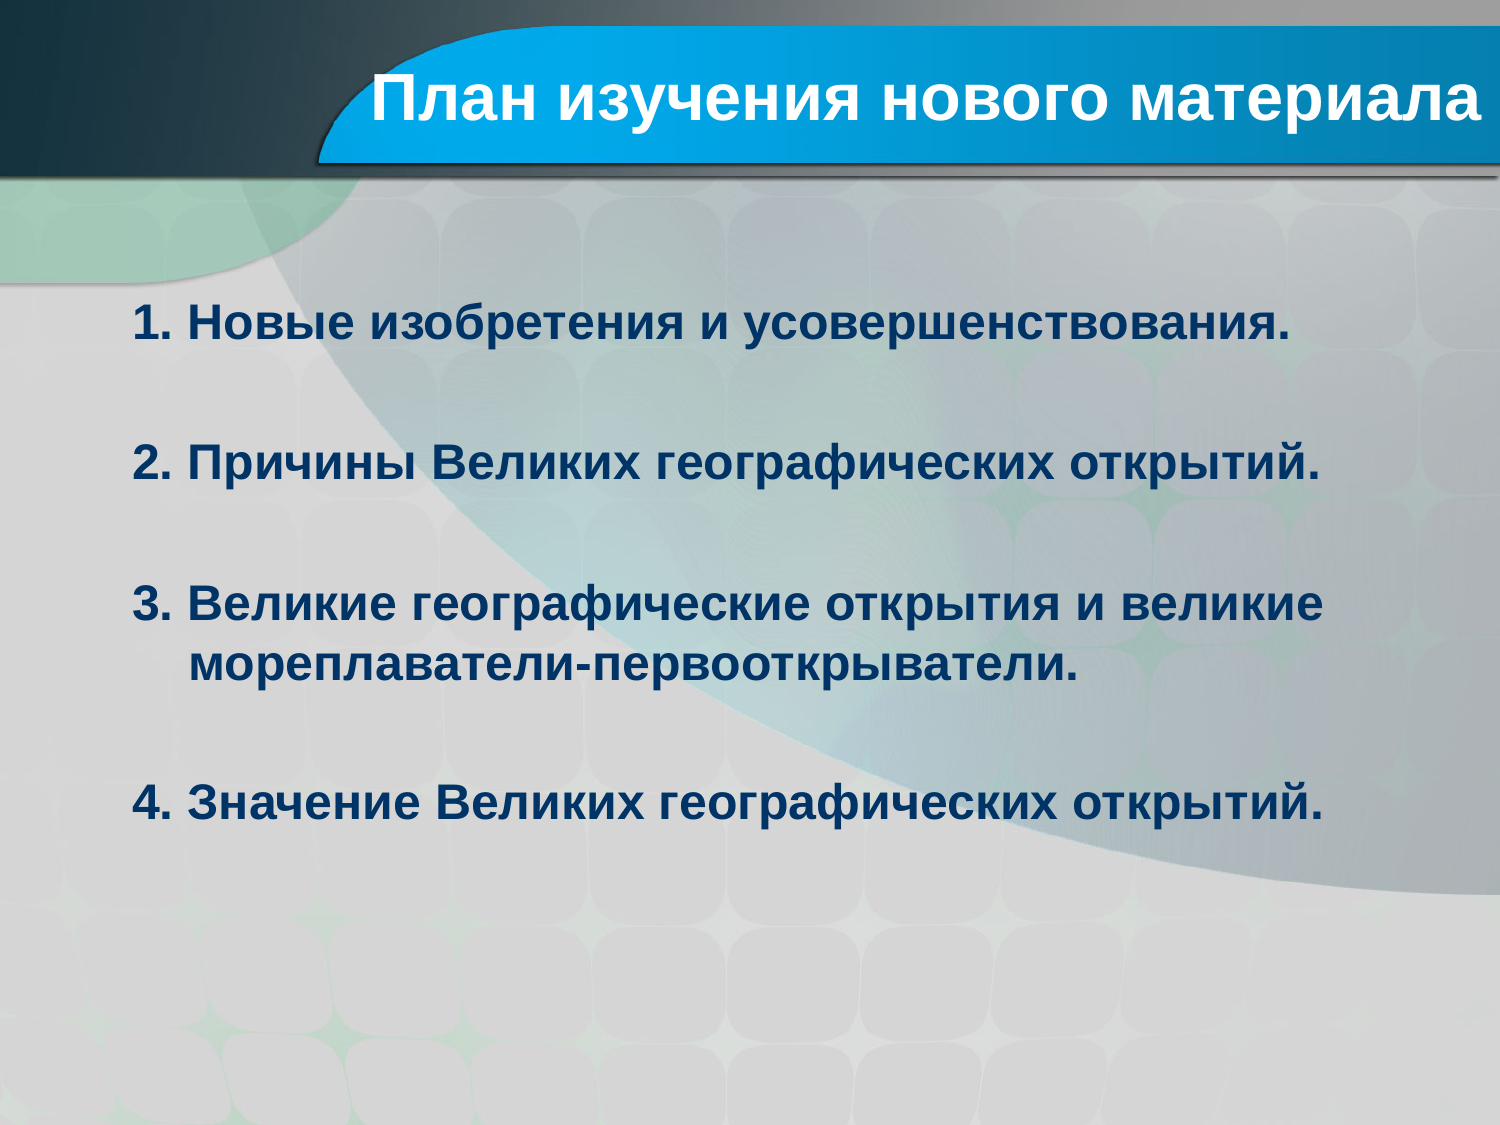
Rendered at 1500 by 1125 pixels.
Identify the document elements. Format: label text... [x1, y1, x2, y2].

title План изучения нового материала [316, 24, 1500, 163]
picture [0, 0, 1500, 1125]
list 1. Новые изобретения и усовершенствования. 2. Причины Великих географических открытий. 3. Великие географические открытия и великие мореплаватели-первооткрыватели. 4. Значение Великих географических открытий. [116, 212, 1372, 1006]
